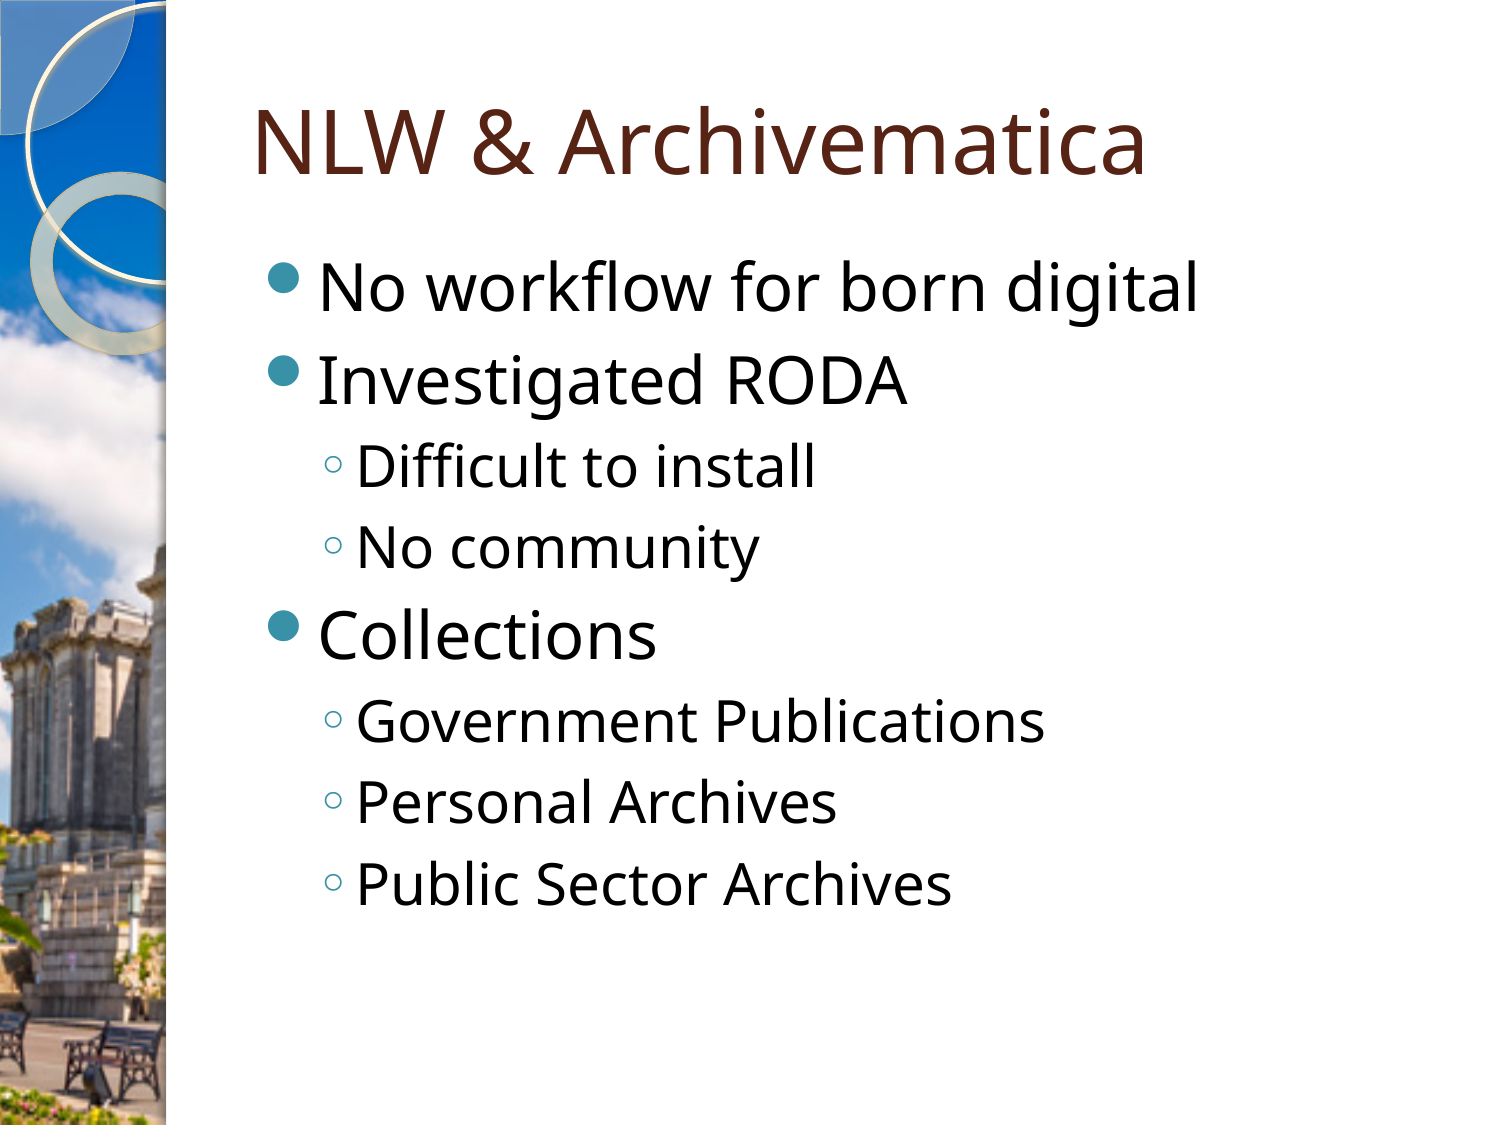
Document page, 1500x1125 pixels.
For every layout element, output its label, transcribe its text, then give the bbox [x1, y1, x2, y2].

picture [53, 241, 160, 332]
picture [62, 195, 160, 280]
list No workflow for born digital Investigated RODA Difficult to install No community Collections Government Publications Personal Archives Public Sector Archives [235, 237, 1466, 1025]
picture [136, 0, 164, 4]
picture [32, 13, 160, 207]
picture [0, 134, 166, 1125]
title NLW & Archivematica [235, 45, 1466, 233]
